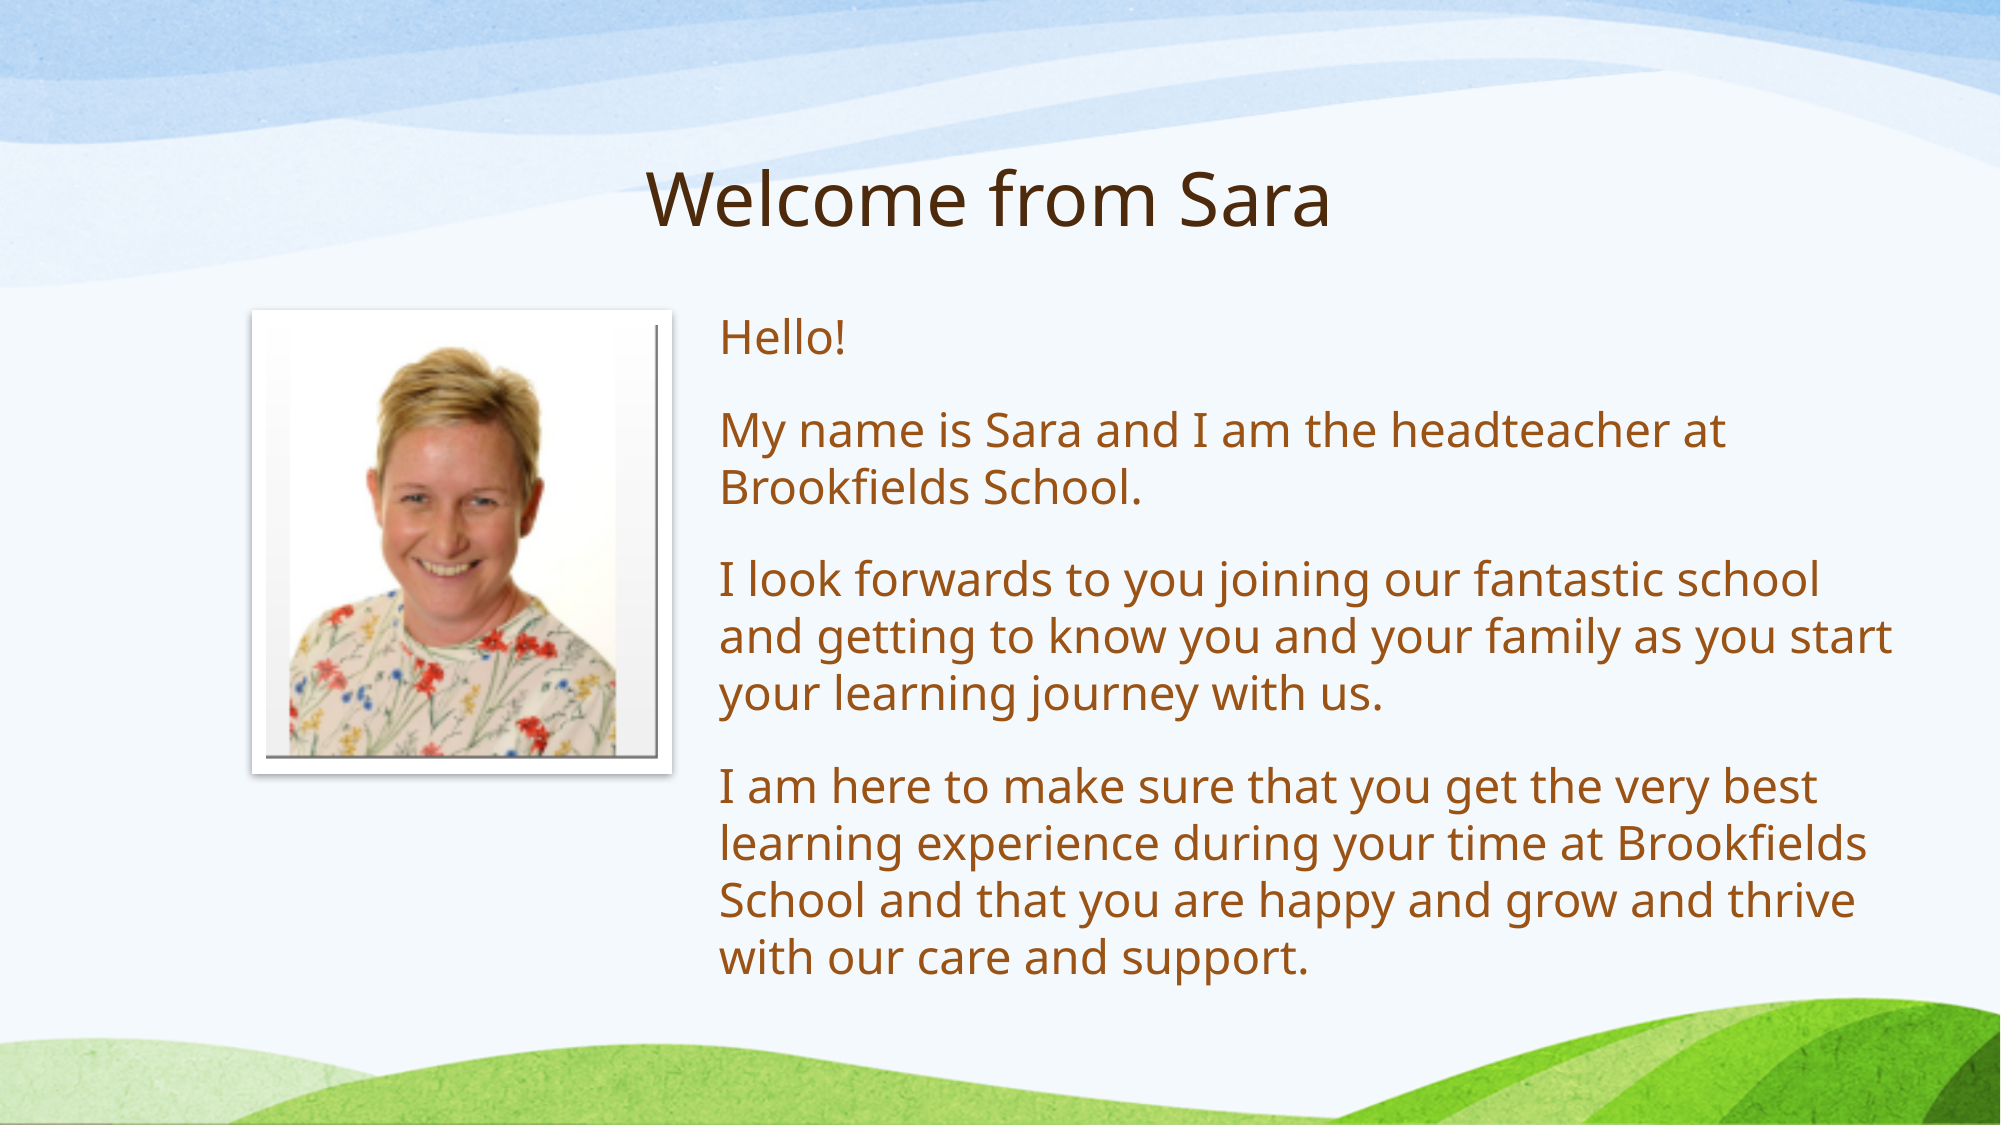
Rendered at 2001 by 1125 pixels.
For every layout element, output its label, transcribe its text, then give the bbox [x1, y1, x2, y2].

text_box Hello! My name is Sara and I am the headteacher at Brookfields School. I look forwards to you joining our fantastic school and getting to know you and your family as you start your learning journey with us. I am here to make sure that you get the very best learning experience during your time at Brookfields School and that you are happy and grow and thrive with our care and support. [704, 299, 1913, 994]
picture [0, 0, 2001, 1125]
title Welcome from Sara [174, 50, 1825, 250]
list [266, 324, 658, 760]
